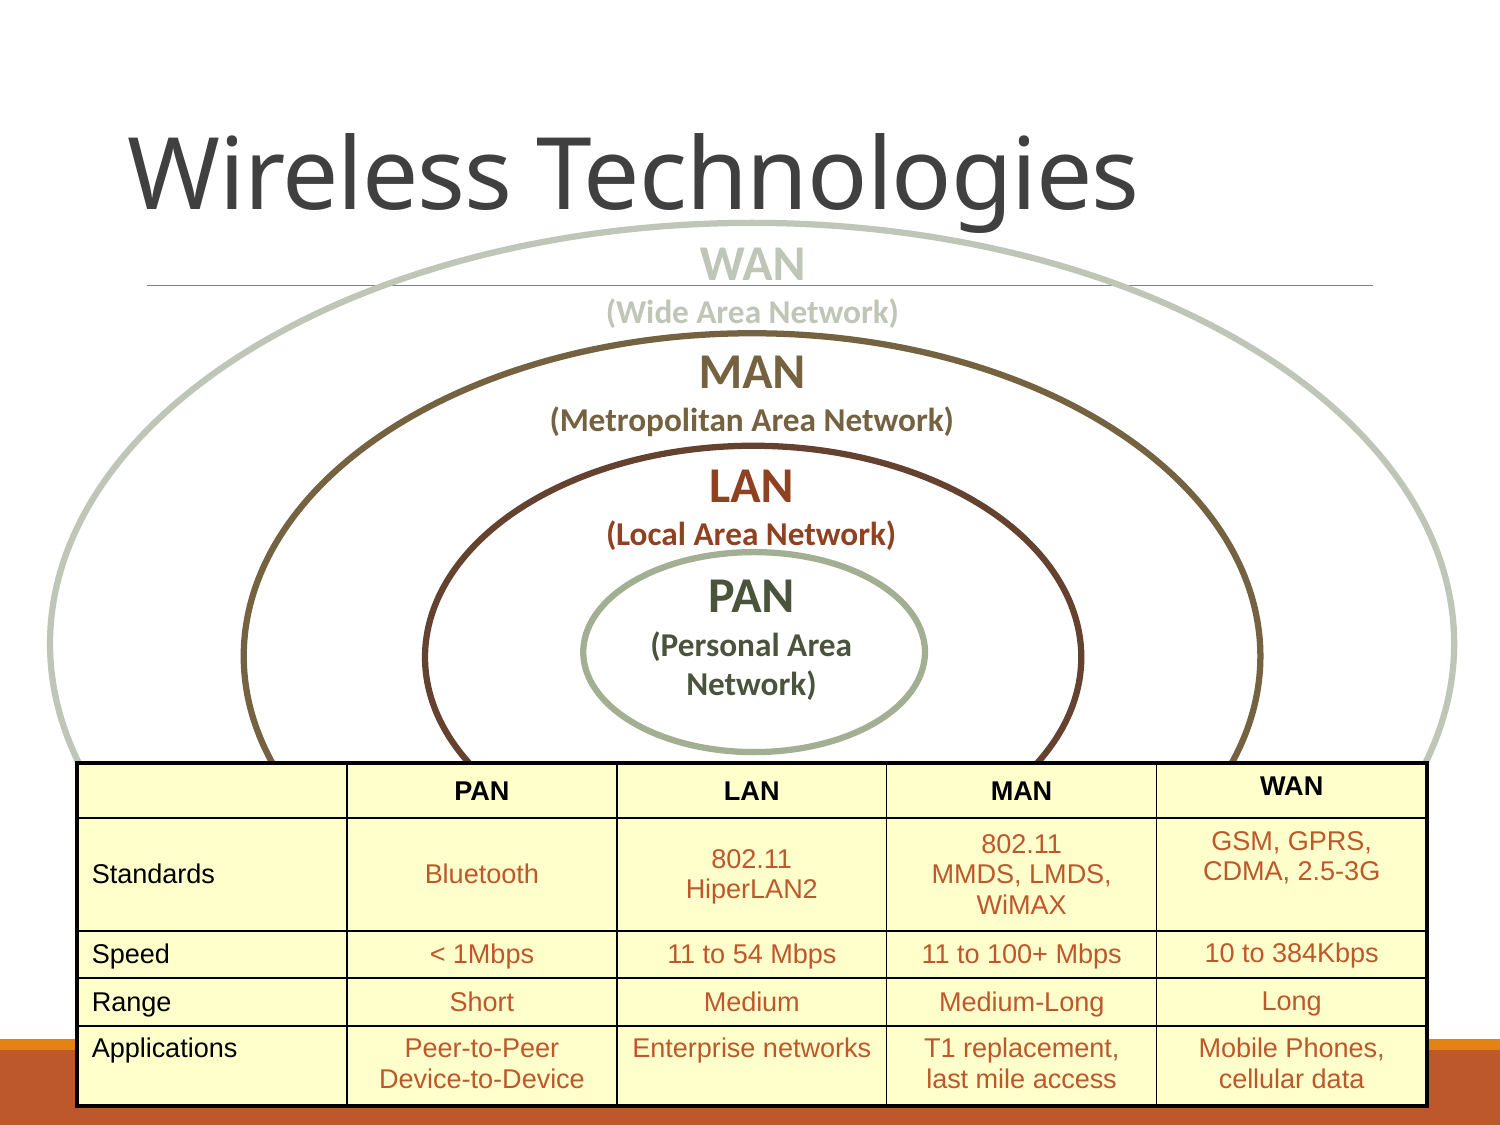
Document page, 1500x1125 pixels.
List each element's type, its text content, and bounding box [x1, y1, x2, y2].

table_header LAN [618, 765, 886, 817]
table_cell Enterprise networks [618, 1027, 886, 1104]
text_box [425, 504, 1082, 761]
title Wireless Technologies [112, 75, 1388, 238]
table_cell T1 replacement, last mile access [887, 1027, 1156, 1104]
table_cell Long [1157, 979, 1425, 1025]
text_box [613, 709, 895, 753]
table_cell Speed [79, 932, 346, 977]
text_box [1009, 252, 1455, 761]
table_header [79, 765, 346, 817]
table_cell 802.11 MMDS, LMDS, WiMAX [887, 819, 1156, 930]
table_cell Short [348, 979, 616, 1025]
table_header WAN [1157, 765, 1425, 817]
text_box LAN (Local Area Network) [523, 446, 980, 558]
table_header PAN [348, 765, 616, 817]
table_cell Peer-to-Peer Device-to-Device [348, 1027, 616, 1104]
text_box [50, 251, 497, 761]
text_box MAN (Metropolitan Area Network) [456, 332, 1048, 445]
text_box PAN (Personal Area Network) [577, 558, 926, 709]
table_header MAN [887, 765, 1156, 817]
table_cell < 1Mbps [348, 932, 616, 977]
table_cell Range [79, 979, 346, 1025]
table_cell 11 to 54 Mbps [618, 932, 886, 977]
table_cell Bluetooth [348, 819, 616, 930]
table_cell GSM, GPRS, CDMA, 2.5-3G [1157, 819, 1425, 930]
table_cell Applications [79, 1027, 346, 1104]
table_cell 10 to 384Kbps [1157, 932, 1425, 977]
table_cell Mobile Phones, cellular data [1157, 1027, 1425, 1104]
table_cell Standards [79, 819, 346, 930]
text_box [243, 393, 737, 761]
text_box WAN (Wide Area Network) [497, 224, 1009, 332]
text_box [770, 393, 1261, 761]
table_cell 11 to 100+ Mbps [887, 932, 1156, 977]
table_cell 802.11 HiperLAN2 [618, 819, 886, 930]
table_cell Medium [618, 979, 886, 1025]
table_cell Medium-Long [887, 979, 1156, 1025]
